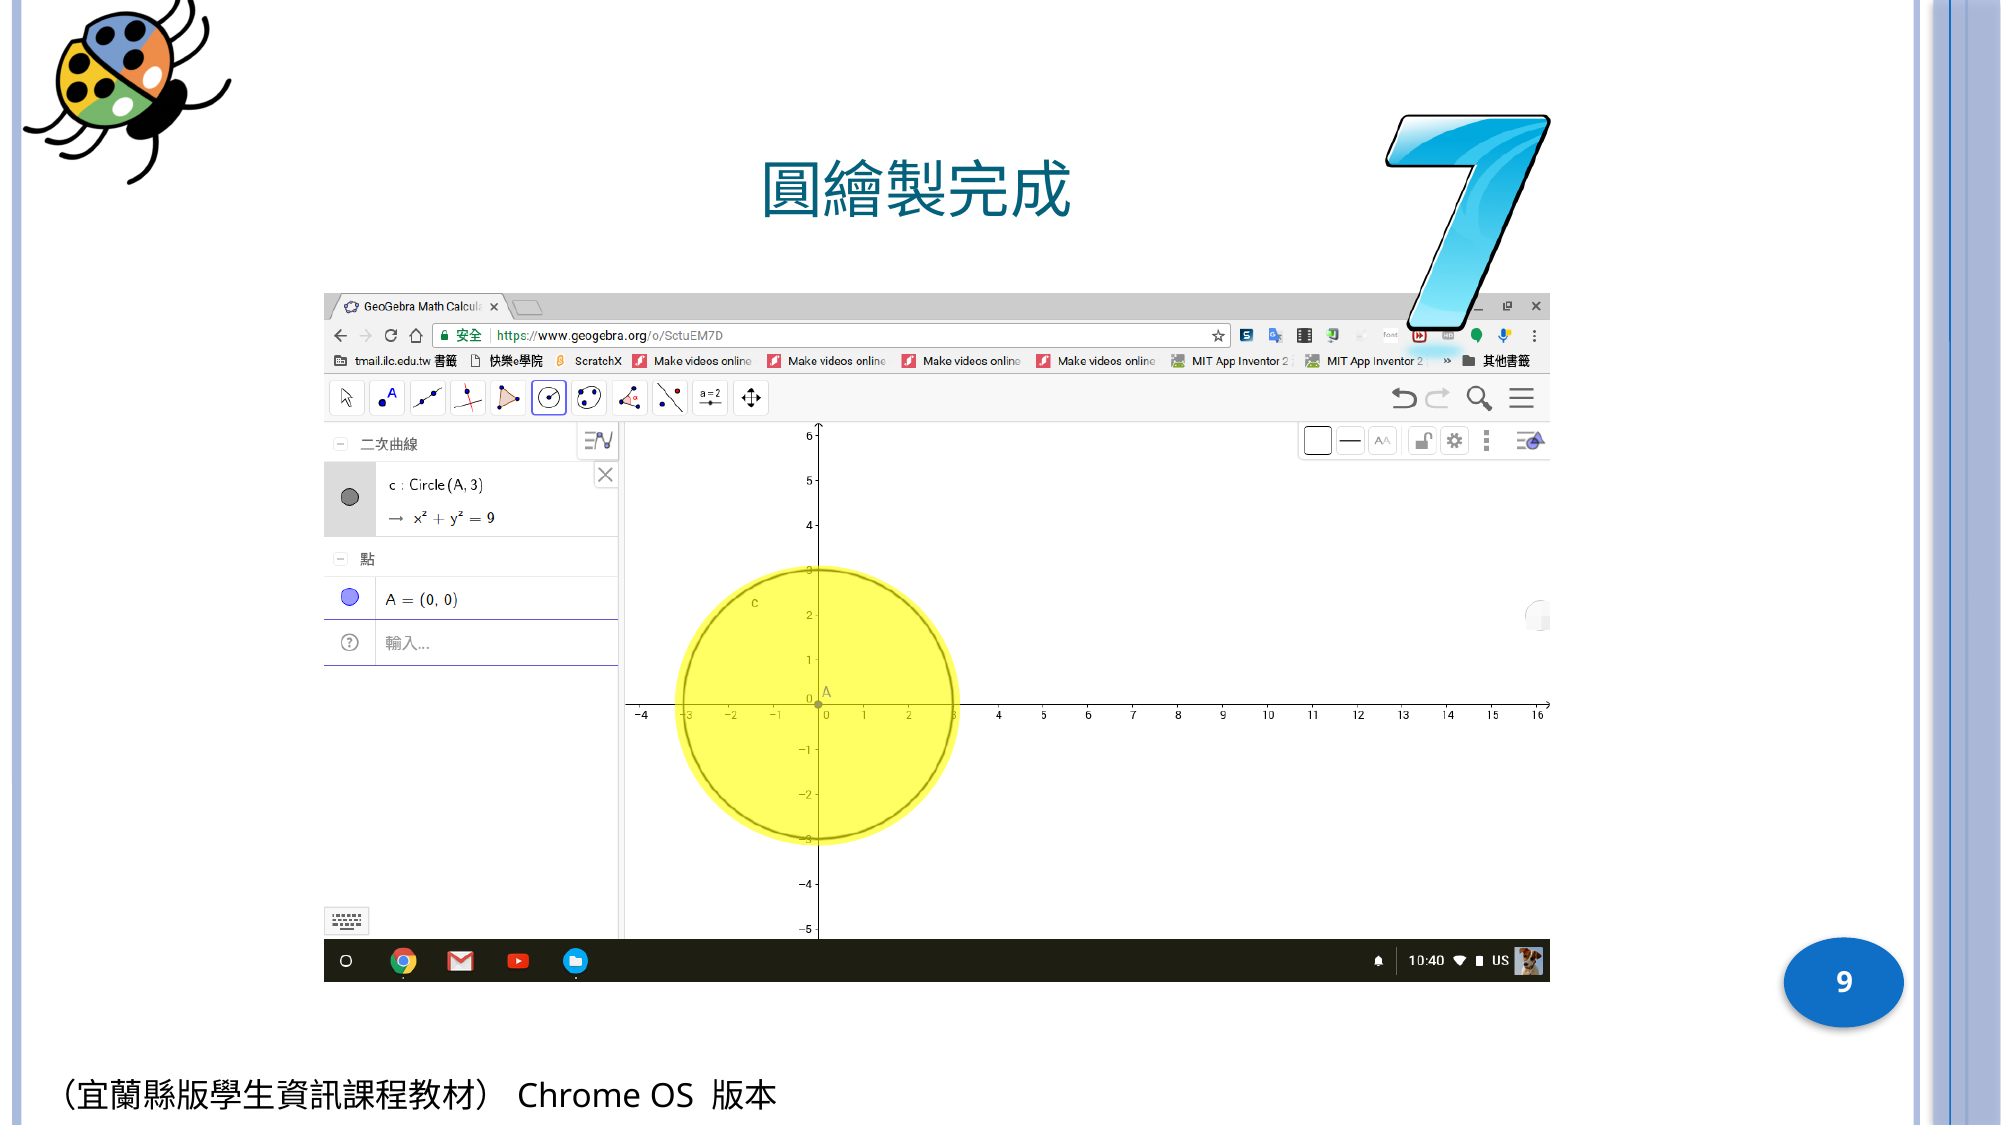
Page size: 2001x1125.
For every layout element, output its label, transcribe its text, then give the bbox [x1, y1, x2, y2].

picture [2, 0, 240, 205]
picture [1328, 94, 1606, 371]
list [324, 292, 1551, 983]
slide_number 9 [1777, 940, 1912, 1027]
title 圓繪製完成 [99, 45, 1734, 233]
